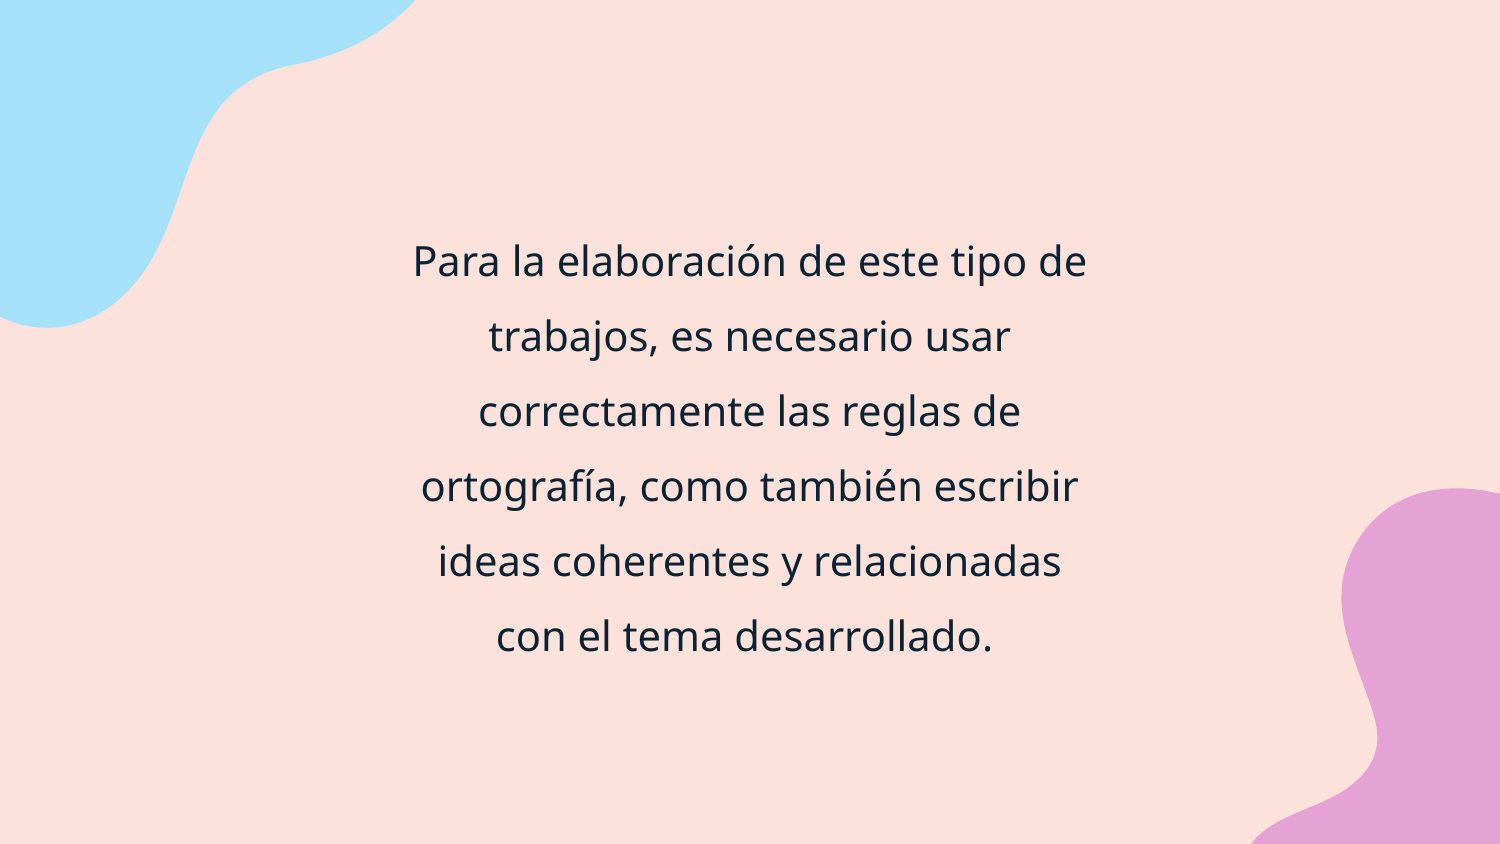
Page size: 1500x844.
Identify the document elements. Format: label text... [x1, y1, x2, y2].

subtitle Para la elaboración de este tipo de trabajos, es necesario usar correctamente las reglas de ortografía, como también escribir ideas coherentes y relacionadas con el tema desarrollado. [386, 194, 1114, 650]
